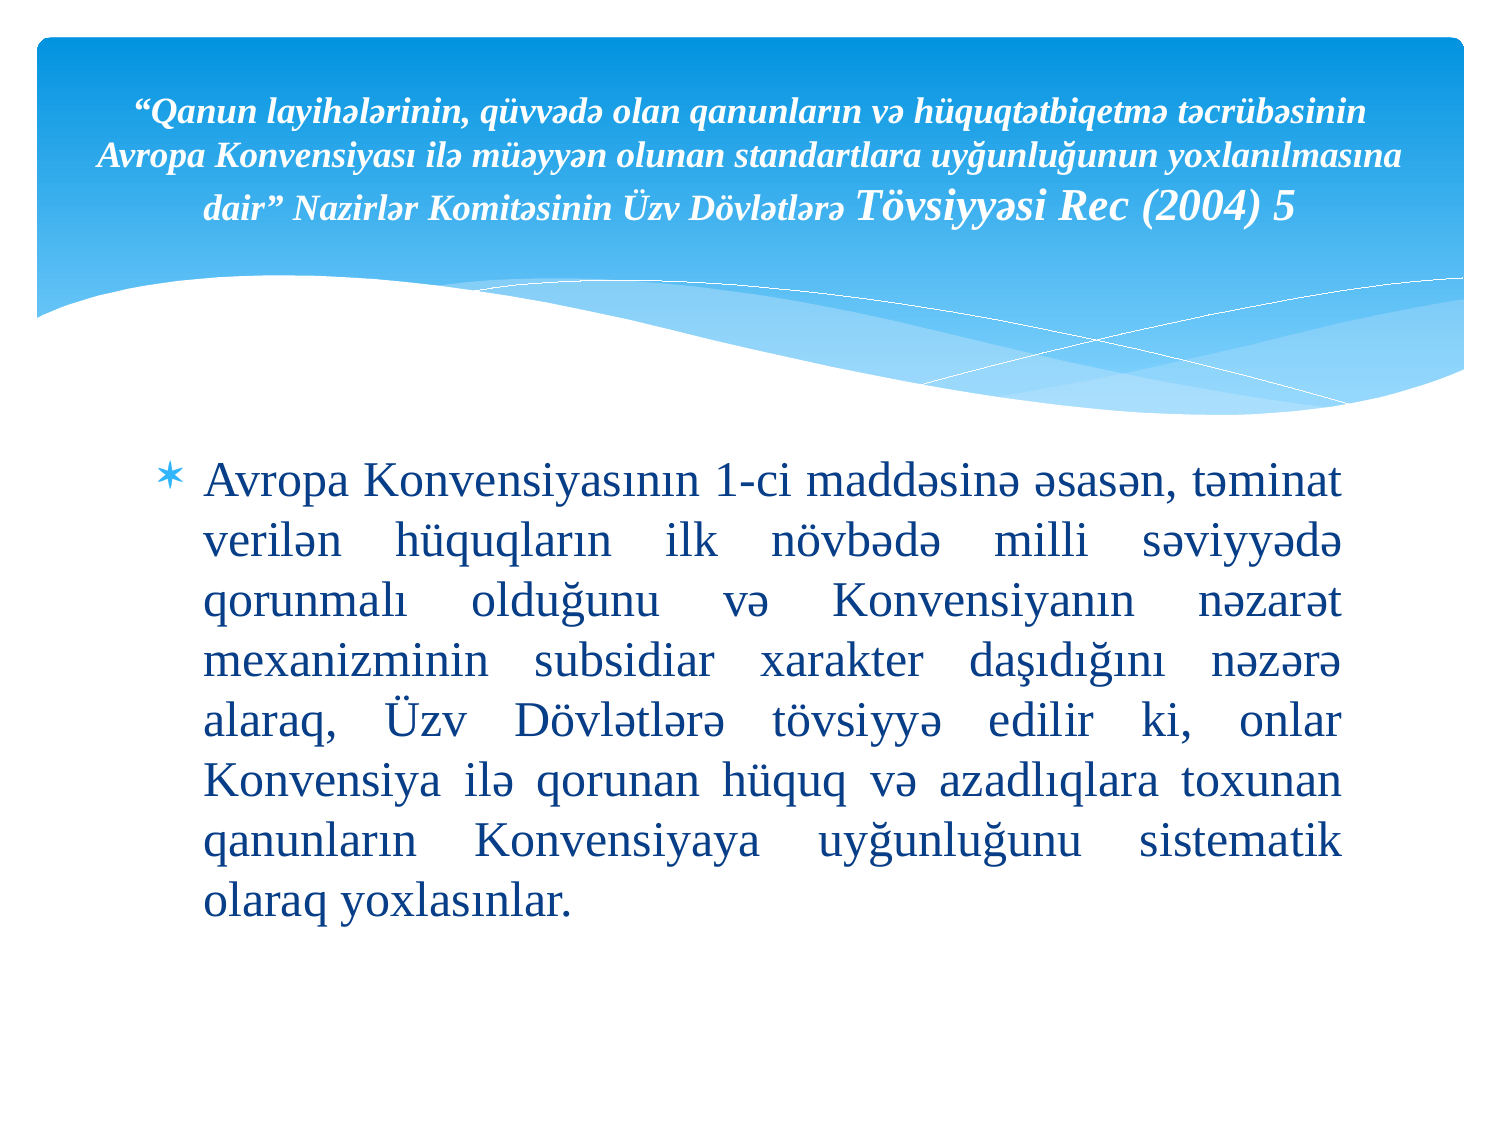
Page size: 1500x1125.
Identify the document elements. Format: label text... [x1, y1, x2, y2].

list Avropa Konvensiyasının 1-ci maddəsinə əsasən, təminat verilən hüquqların ilk növbədə milli səviyyədə qorunmalı olduğunu və Konvensiyanın nəzarət mexanizminin subsidiar xarakter daşıdığını nəzərə alaraq, Üzv Dövlətlərə tövsiyyə edilir ki, onlar Konvensiya ilə qorunan hüquq və azadlıqlara toxunan qanunların Konvensiyaya uyğunluğunu sistematik olaraq yoxlasınlar. [143, 438, 1359, 1005]
title “Qanun layihələrinin, qüvvədə olan qanunların və hüquqtətbiqetmə təcrübəsinin Avropa Konvensiyası ilə müəyyən olunan standartlara uyğunluğunun yoxlanılmasına dair” Nazirlər Komitəsinin Üzv Dövlətlərə Tövsiyyəsi Rec (2004) 5 [75, 55, 1425, 261]
